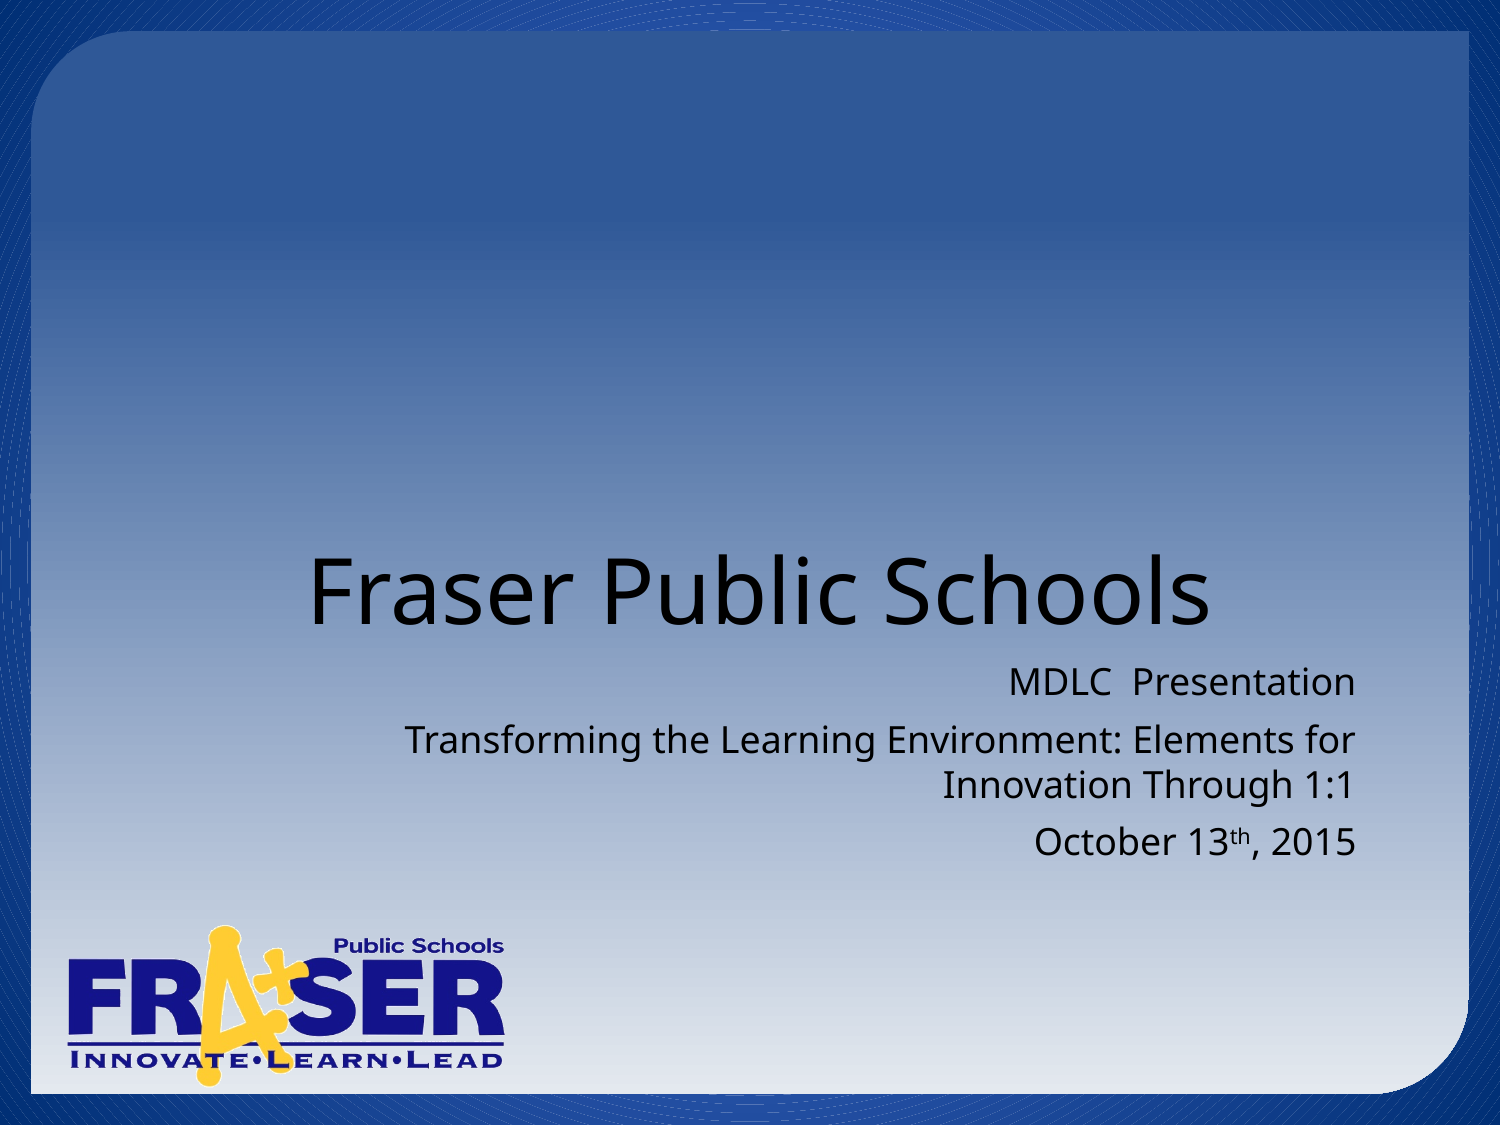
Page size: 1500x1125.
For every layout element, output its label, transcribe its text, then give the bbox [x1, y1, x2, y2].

subtitle MDLC Presentation Transforming the Learning Environment: Elements for Innovation Through 1:1 October 13th, 2015 [262, 650, 1373, 939]
title Fraser Public Schools [262, 408, 1373, 650]
picture [64, 921, 507, 1088]
